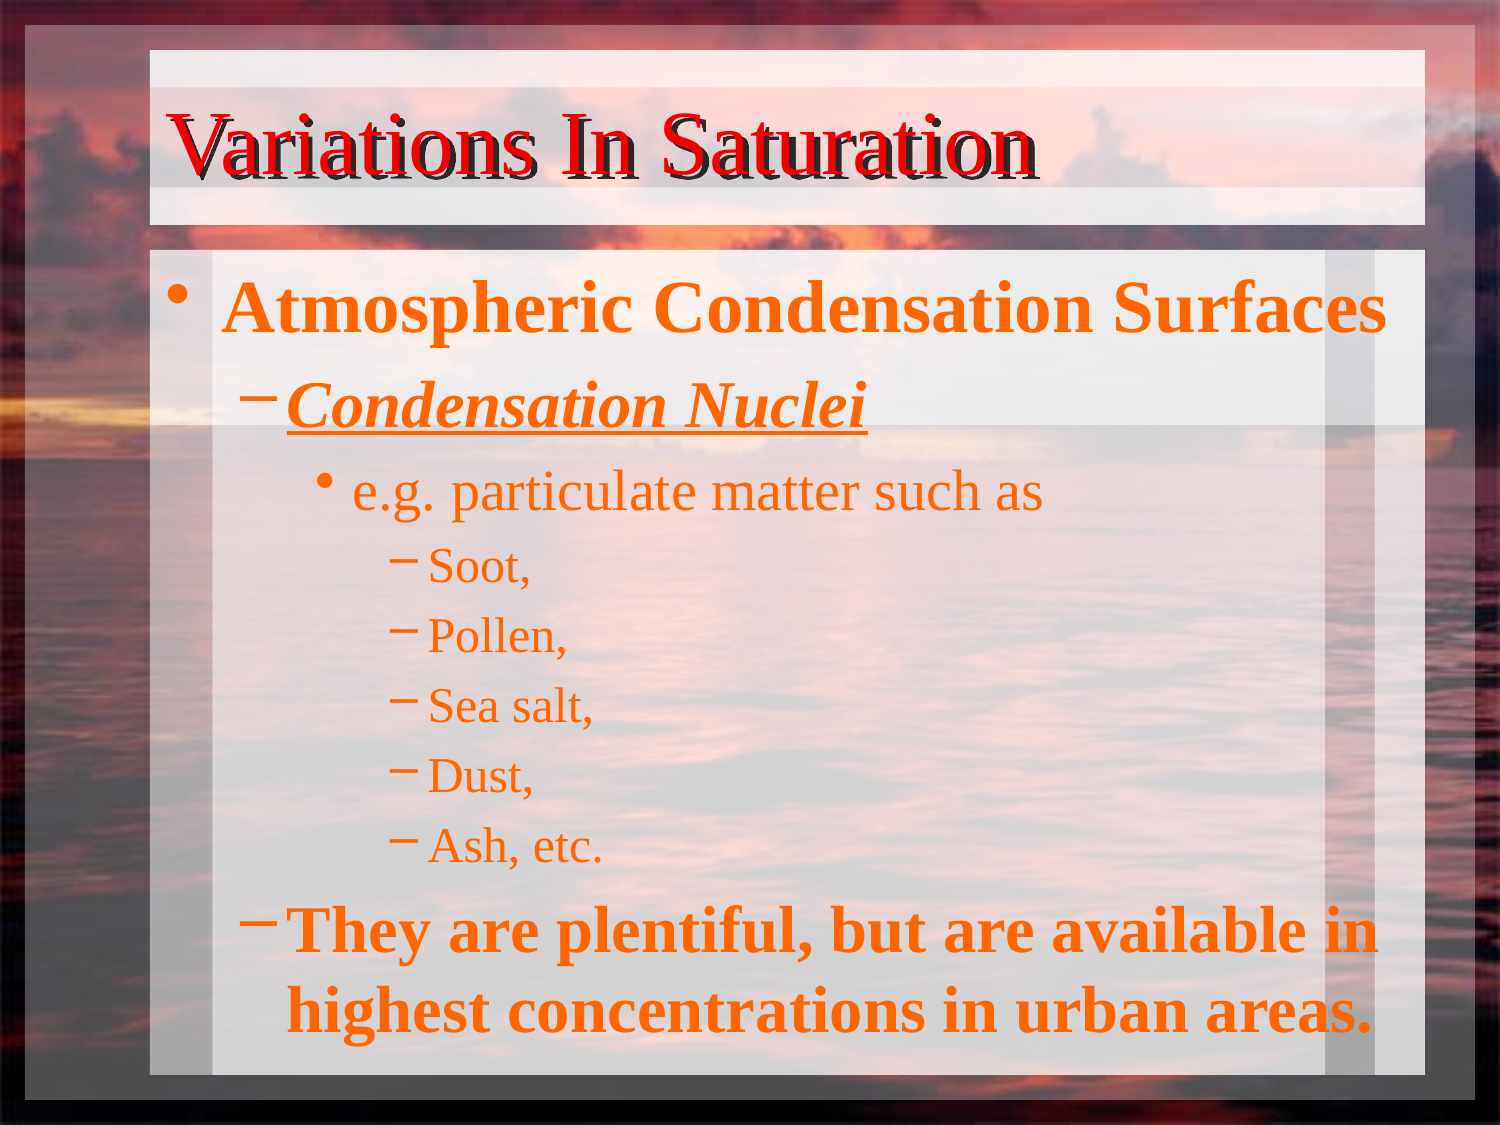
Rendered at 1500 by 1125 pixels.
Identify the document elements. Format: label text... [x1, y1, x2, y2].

picture [0, 0, 1500, 1125]
title Variations In Saturation [149, 49, 1426, 226]
list Atmospheric Condensation Surfaces Condensation Nuclei e.g. particulate matter such as Soot, Pollen, Sea salt, Dust, Ash, etc. They are plentiful, but are available in highest concentrations in urban areas. [149, 249, 1426, 1076]
